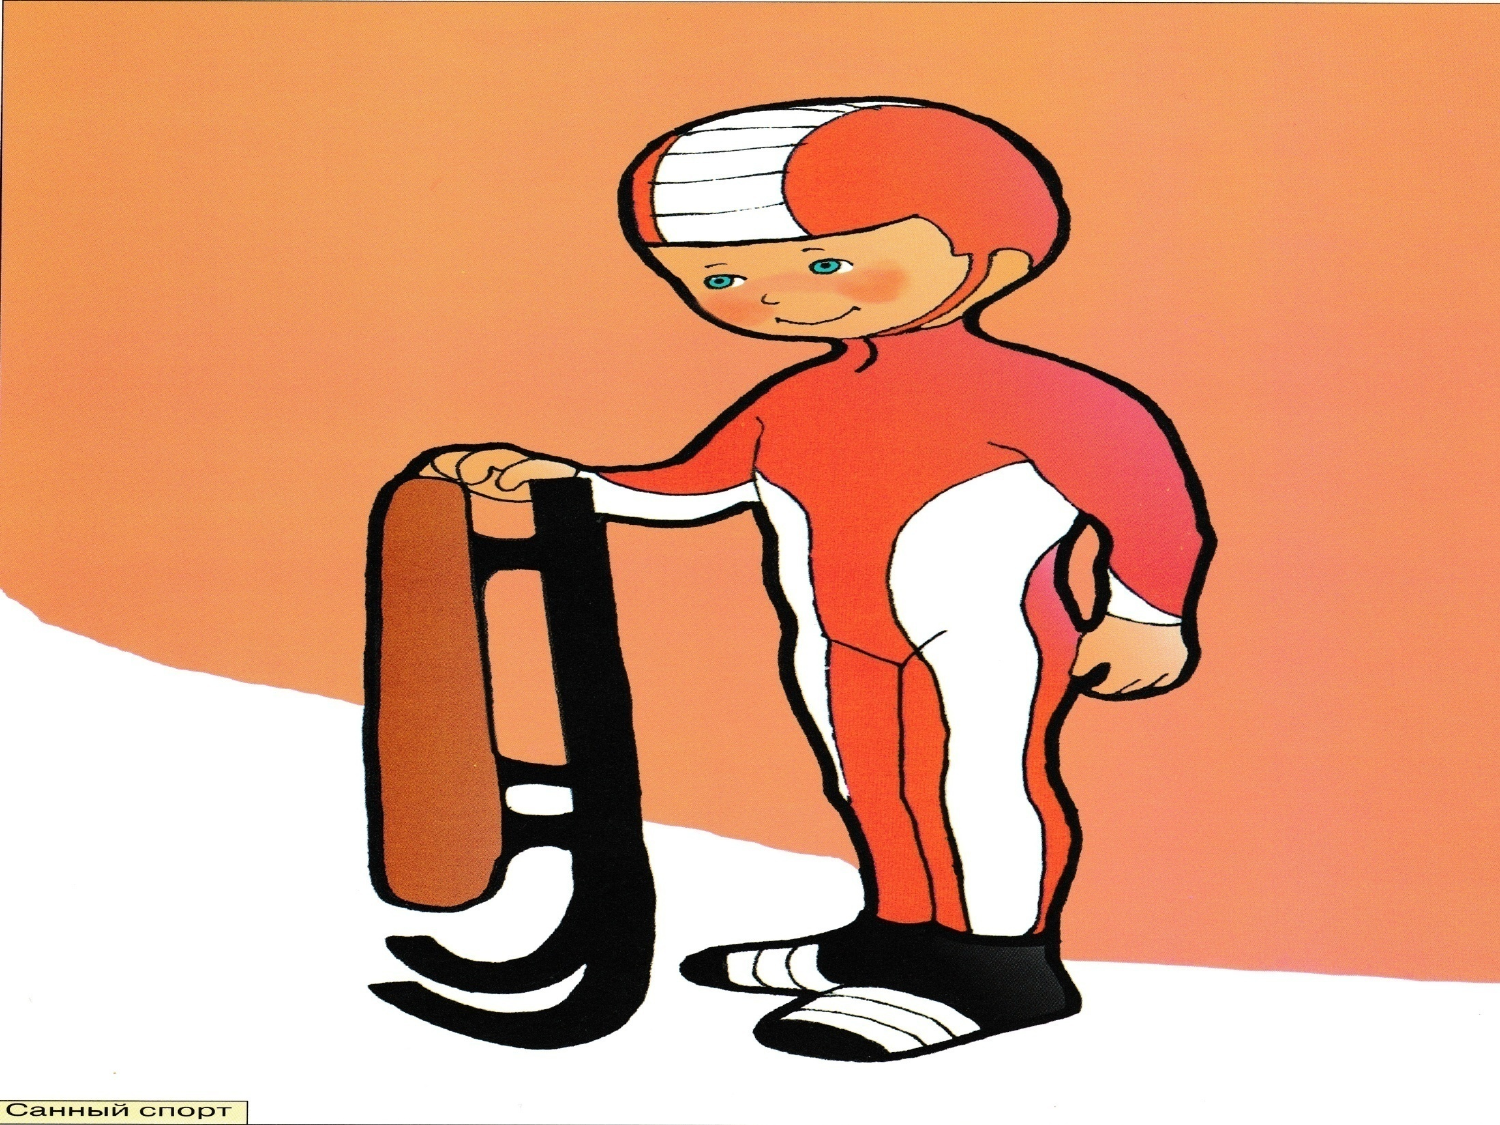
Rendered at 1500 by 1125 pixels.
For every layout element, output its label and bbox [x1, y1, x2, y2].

list [0, 0, 1500, 1125]
